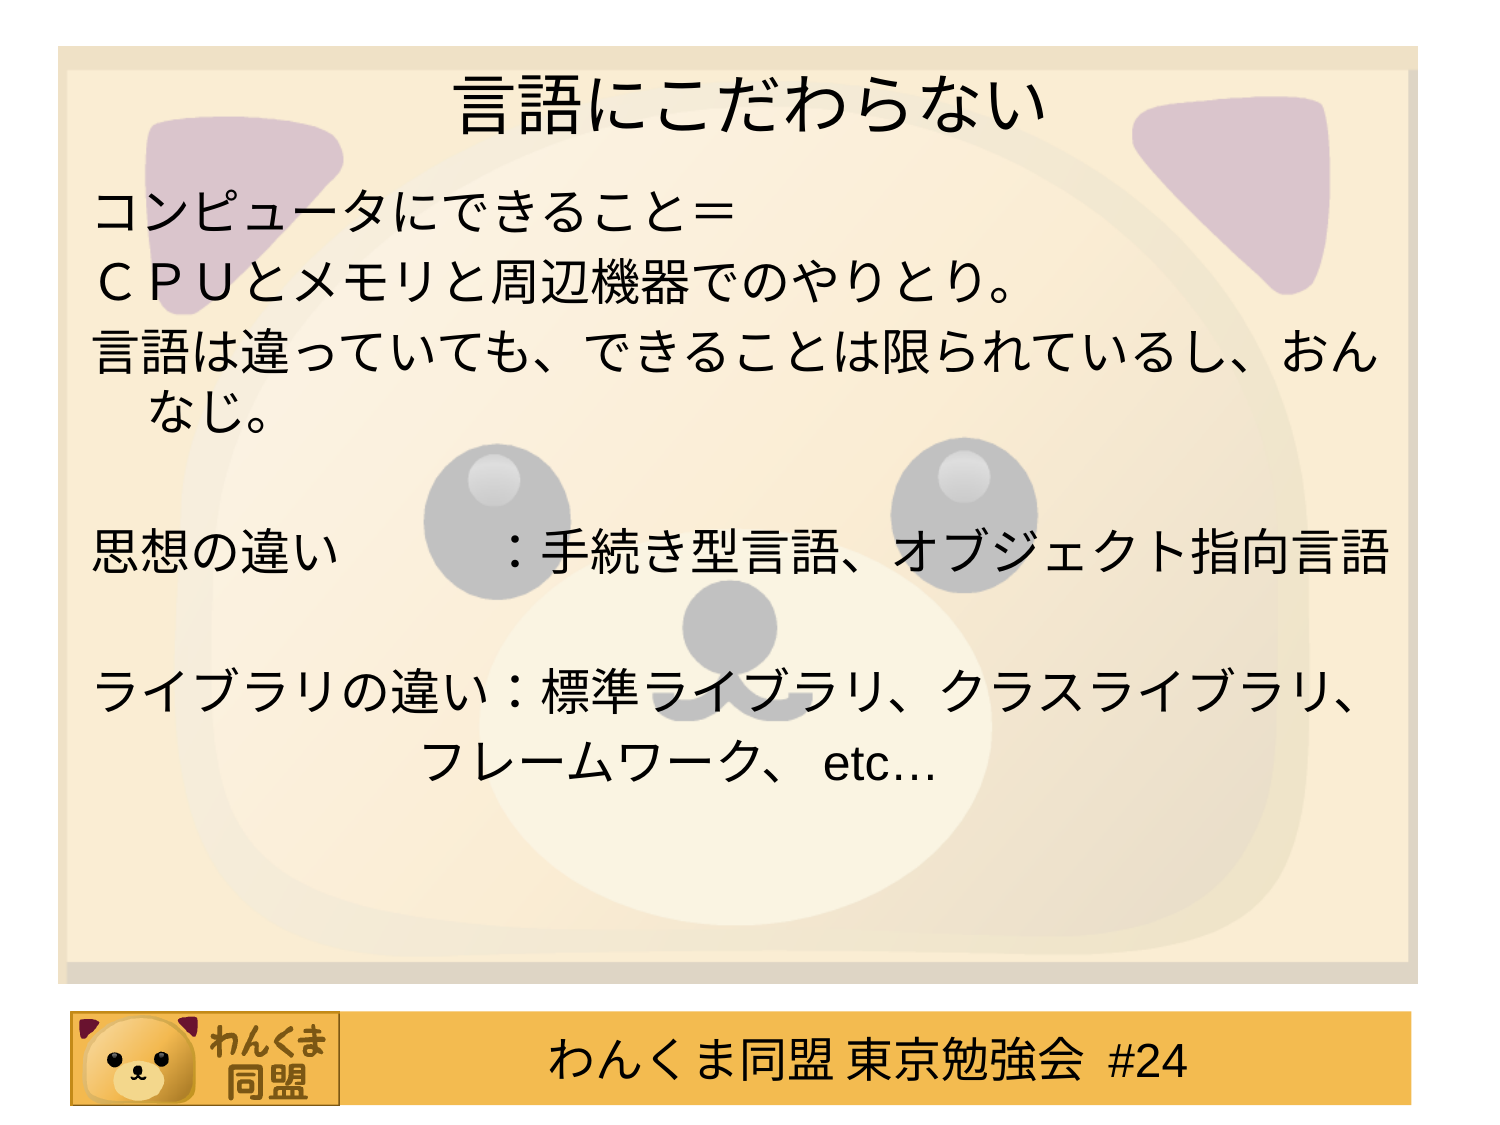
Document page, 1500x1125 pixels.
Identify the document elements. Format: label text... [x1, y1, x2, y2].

picture [58, 46, 1418, 984]
title 言語にこだわらない [74, 44, 1426, 162]
list コンピュータにできること＝ ＣＰＵとメモリと周辺機器でのやりとり。 言語は違っていても、できることは限られているし、おんなじ。 思想の違い ：手続き型言語、オブジェクト指向言語 ライブラリの違い：標準ライブラリ、クラスライブラリ、 フレームワーク、etc… [74, 172, 1426, 1006]
picture [70, 1011, 340, 1106]
